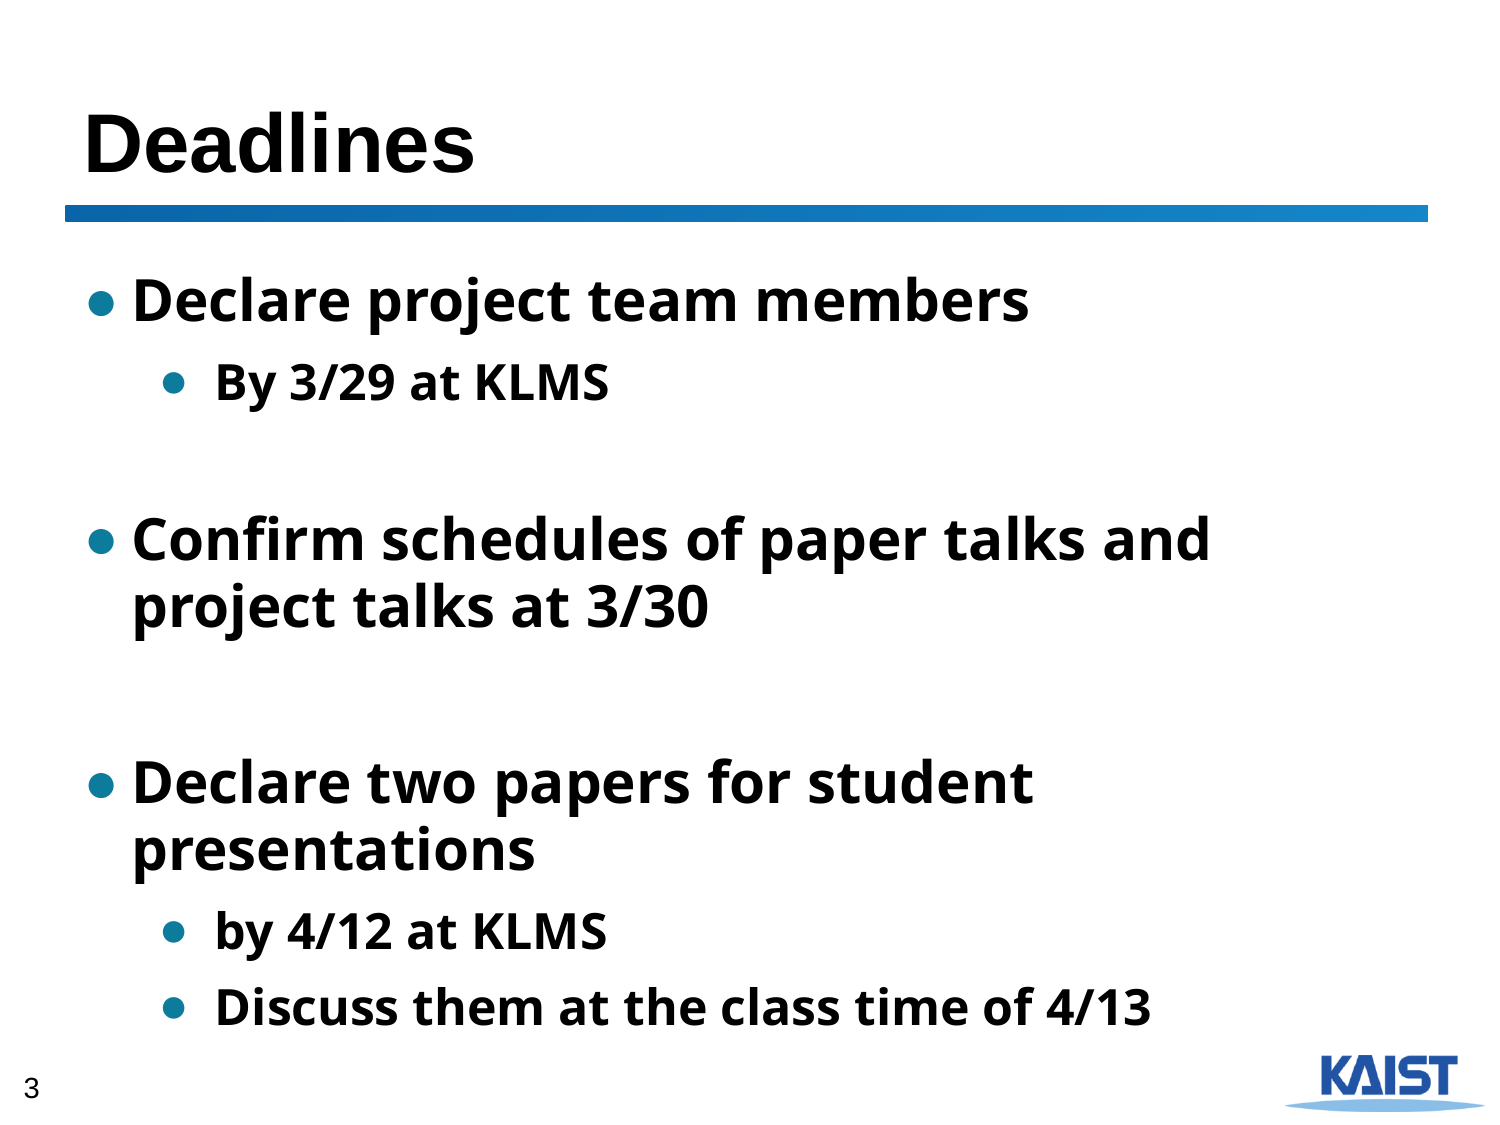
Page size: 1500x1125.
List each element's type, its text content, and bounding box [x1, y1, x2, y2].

title Deadlines [68, 48, 1428, 198]
list Declare project team members By 3/29 at KLMS Confirm schedules of paper talks and project talks at 3/30 Declare two papers for student presentations by 4/12 at KLMS Discuss them at the class time of 4/13 [68, 260, 1404, 1092]
picture [1284, 1055, 1485, 1112]
